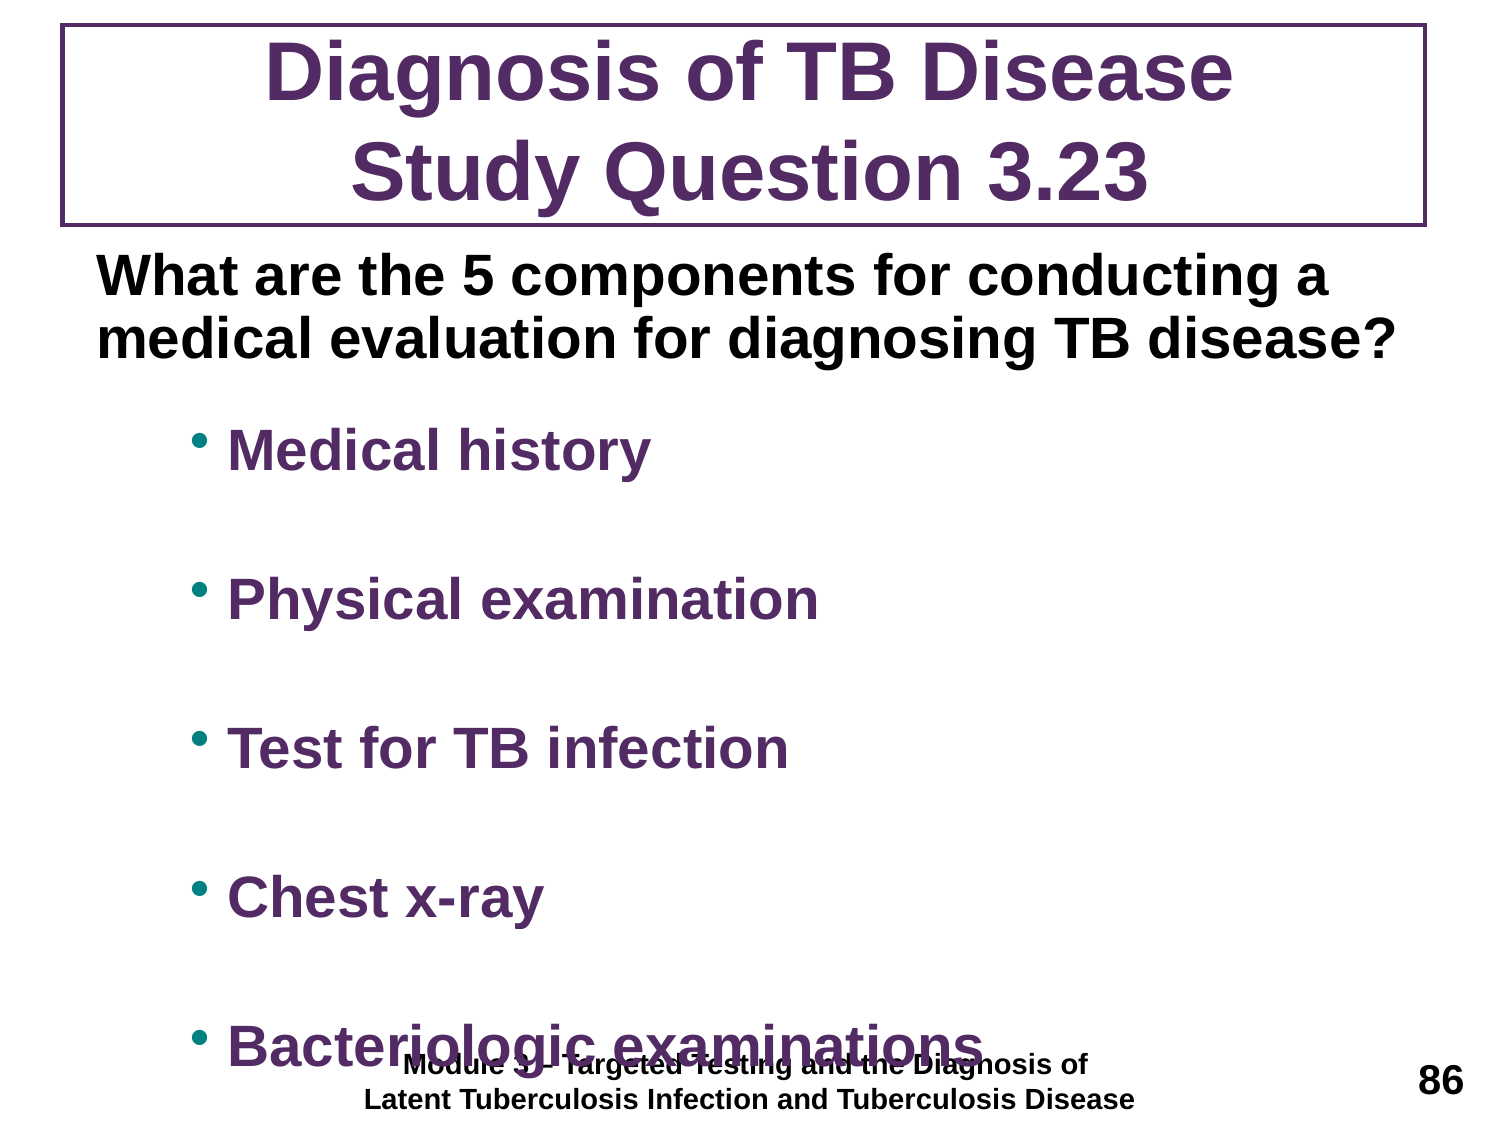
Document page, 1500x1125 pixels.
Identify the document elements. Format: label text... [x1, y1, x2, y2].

list What are the 5 components for conducting a medical evaluation for diagnosing TB disease? Medical history Physical examination Test for TB infection Chest x-ray Bacteriologic examinations [24, 237, 1463, 1063]
text_box [62, 24, 1425, 225]
footer Module 3 – Targeted Testing and the Diagnosis of Latent Tuberculosis Infection and Tuberculosis Disease [37, 1063, 1129, 1116]
title Diagnosis of TB Disease Study Question 3.23 [75, 87, 1425, 225]
slide_number 86 [1129, 1045, 1480, 1124]
